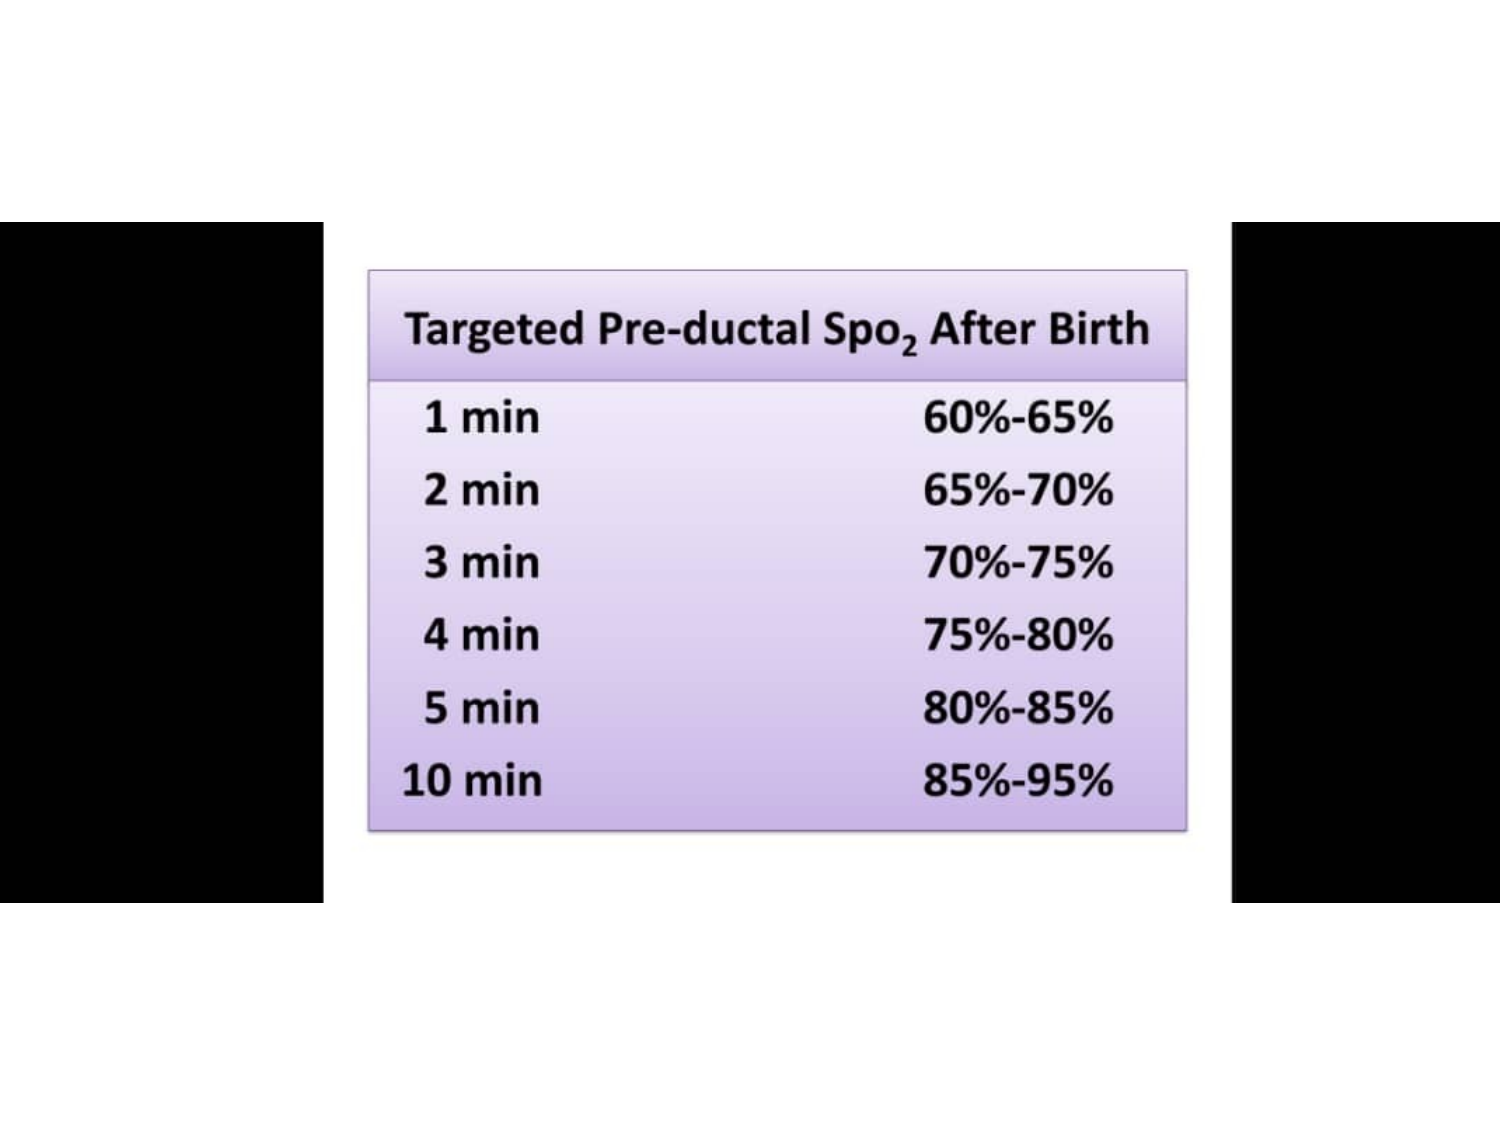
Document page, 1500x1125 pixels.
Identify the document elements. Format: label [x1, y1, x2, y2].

picture [0, 222, 1500, 903]
